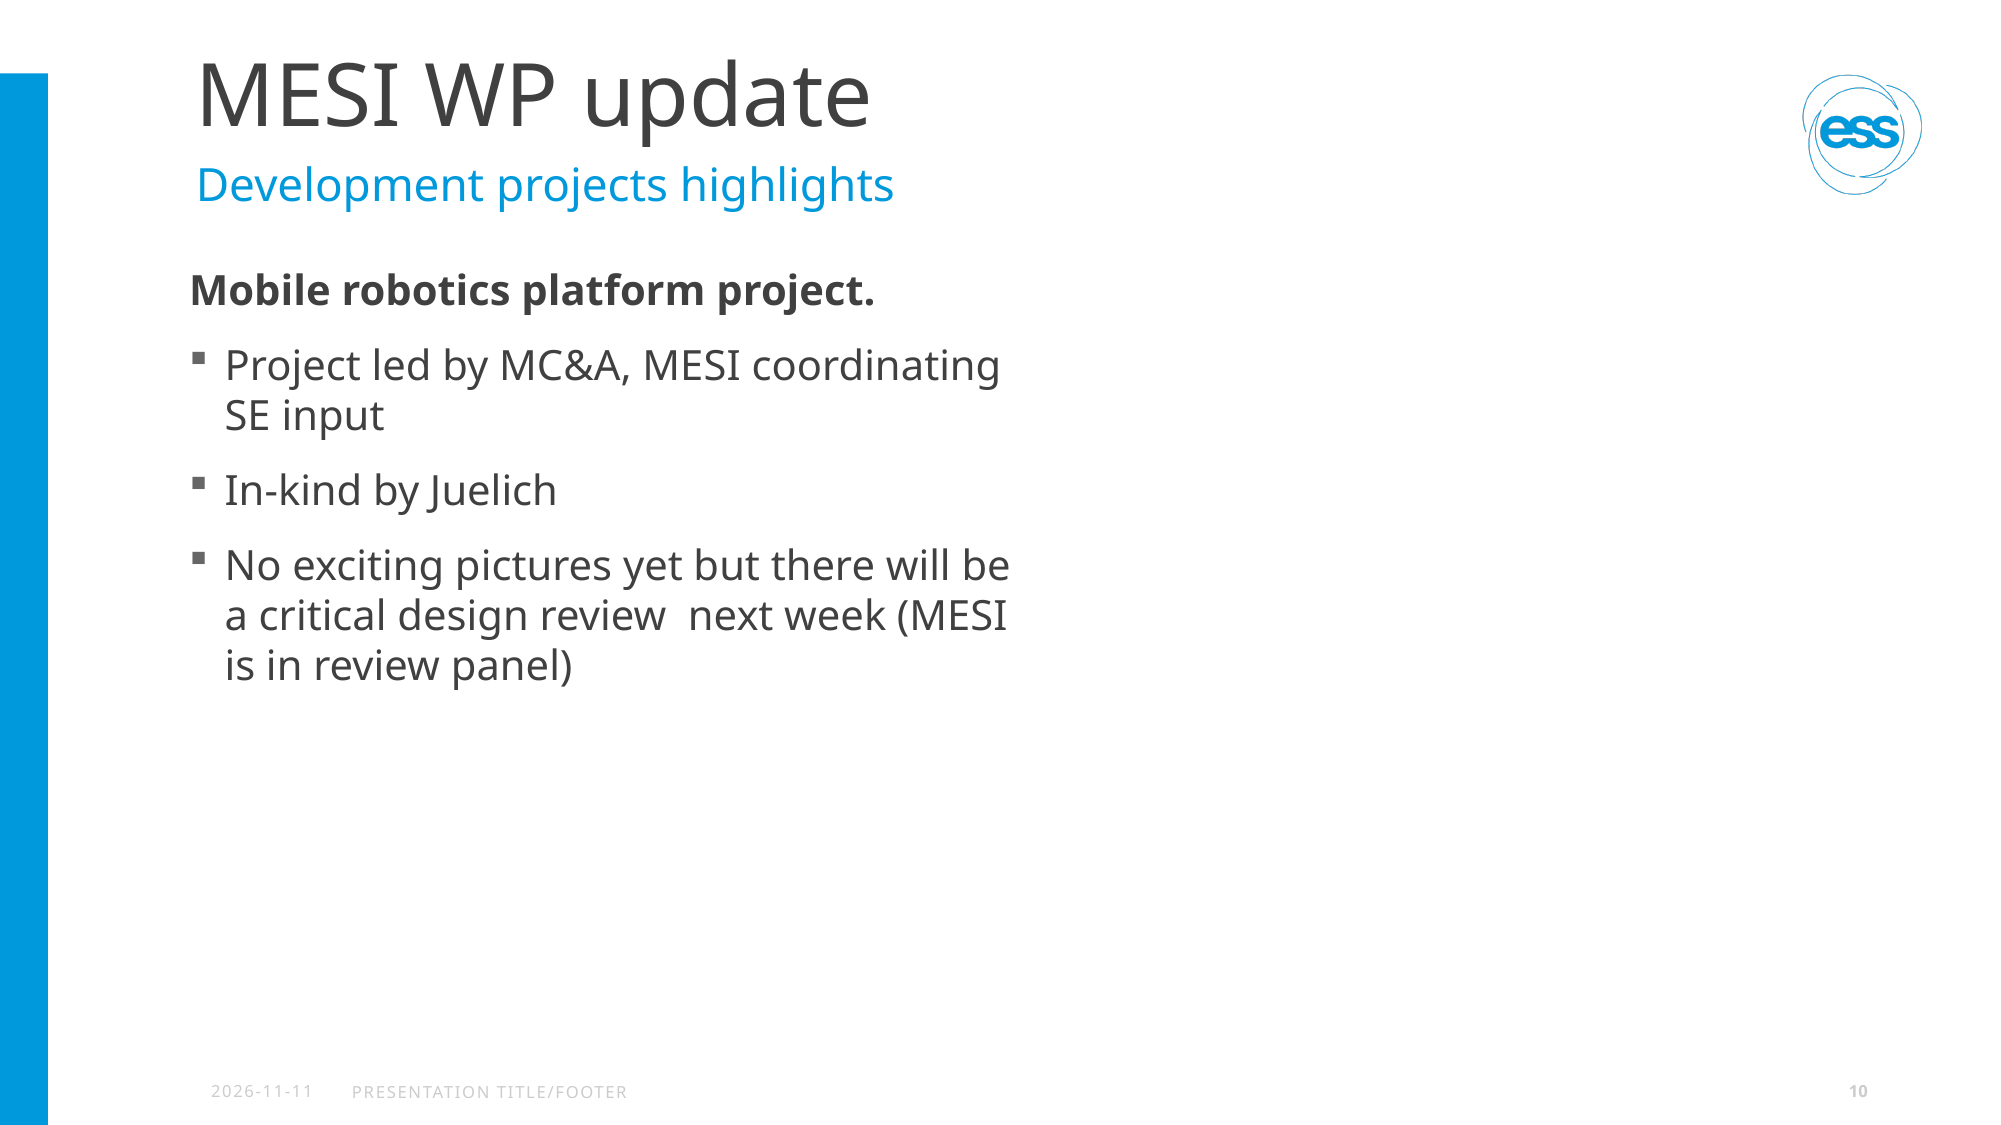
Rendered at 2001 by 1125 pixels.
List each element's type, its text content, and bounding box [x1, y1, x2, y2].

footer PRESENTATION TITLE/FOOTER [336, 1062, 1046, 1123]
list Development projects highlights [181, 152, 1717, 236]
slide_number 10 [1432, 1062, 1883, 1123]
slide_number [196, 1062, 333, 1123]
list Mobile robotics platform project. Project led by MC&A, MESI coordinating SE input In-kind by Juelich No exciting pictures yet but there will be a critical design review next week (MESI is in review panel) [165, 256, 1027, 1039]
title MESI WP update [181, 43, 1717, 152]
